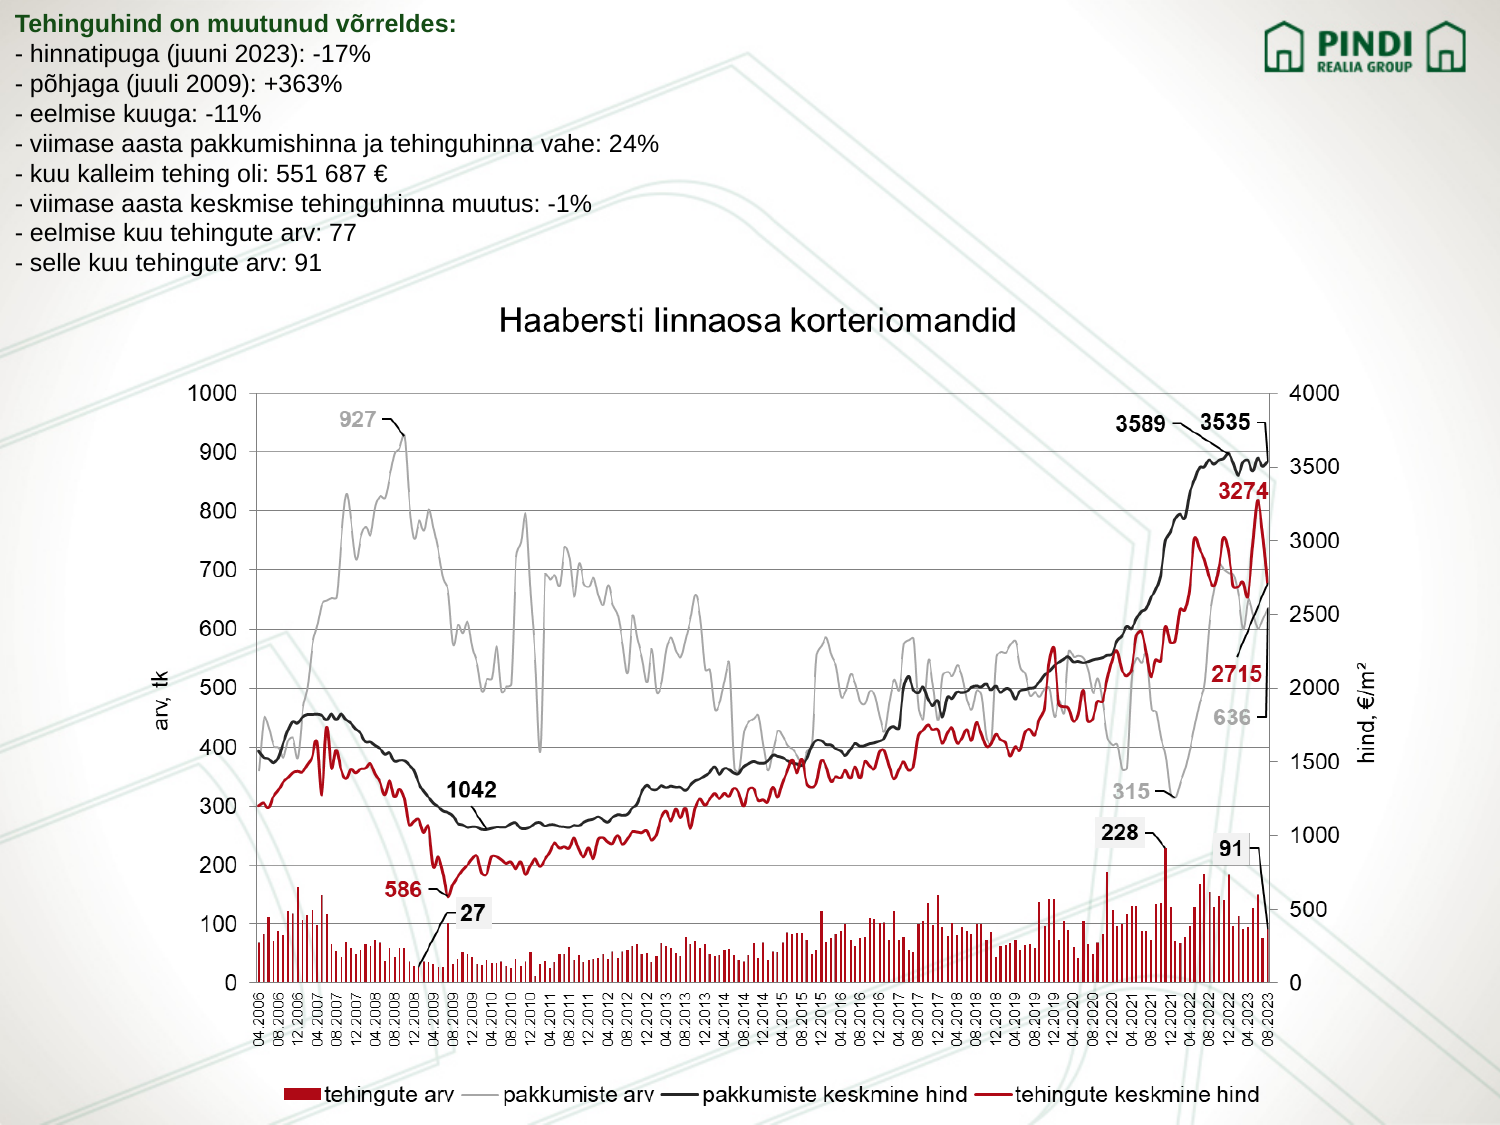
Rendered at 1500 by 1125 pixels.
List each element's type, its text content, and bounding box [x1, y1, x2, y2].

picture [0, 0, 1500, 1125]
text_box Tehinguhind on muutunud võrreldes: - hinnatipuga (juuni 2023): -17% - põhjaga (juuli 2009): +363% - eelmise kuuga: -11% - viimase aasta pakkumishinna ja tehinguhinna vahe: 24% - kuu kalleim tehing oli: 551 687 € - viimase aasta keskmise tehinguhinna muutus: -1% - eelmise kuu tehingute arv: 77 - selle kuu tehingute arv: 91 [0, 0, 869, 285]
